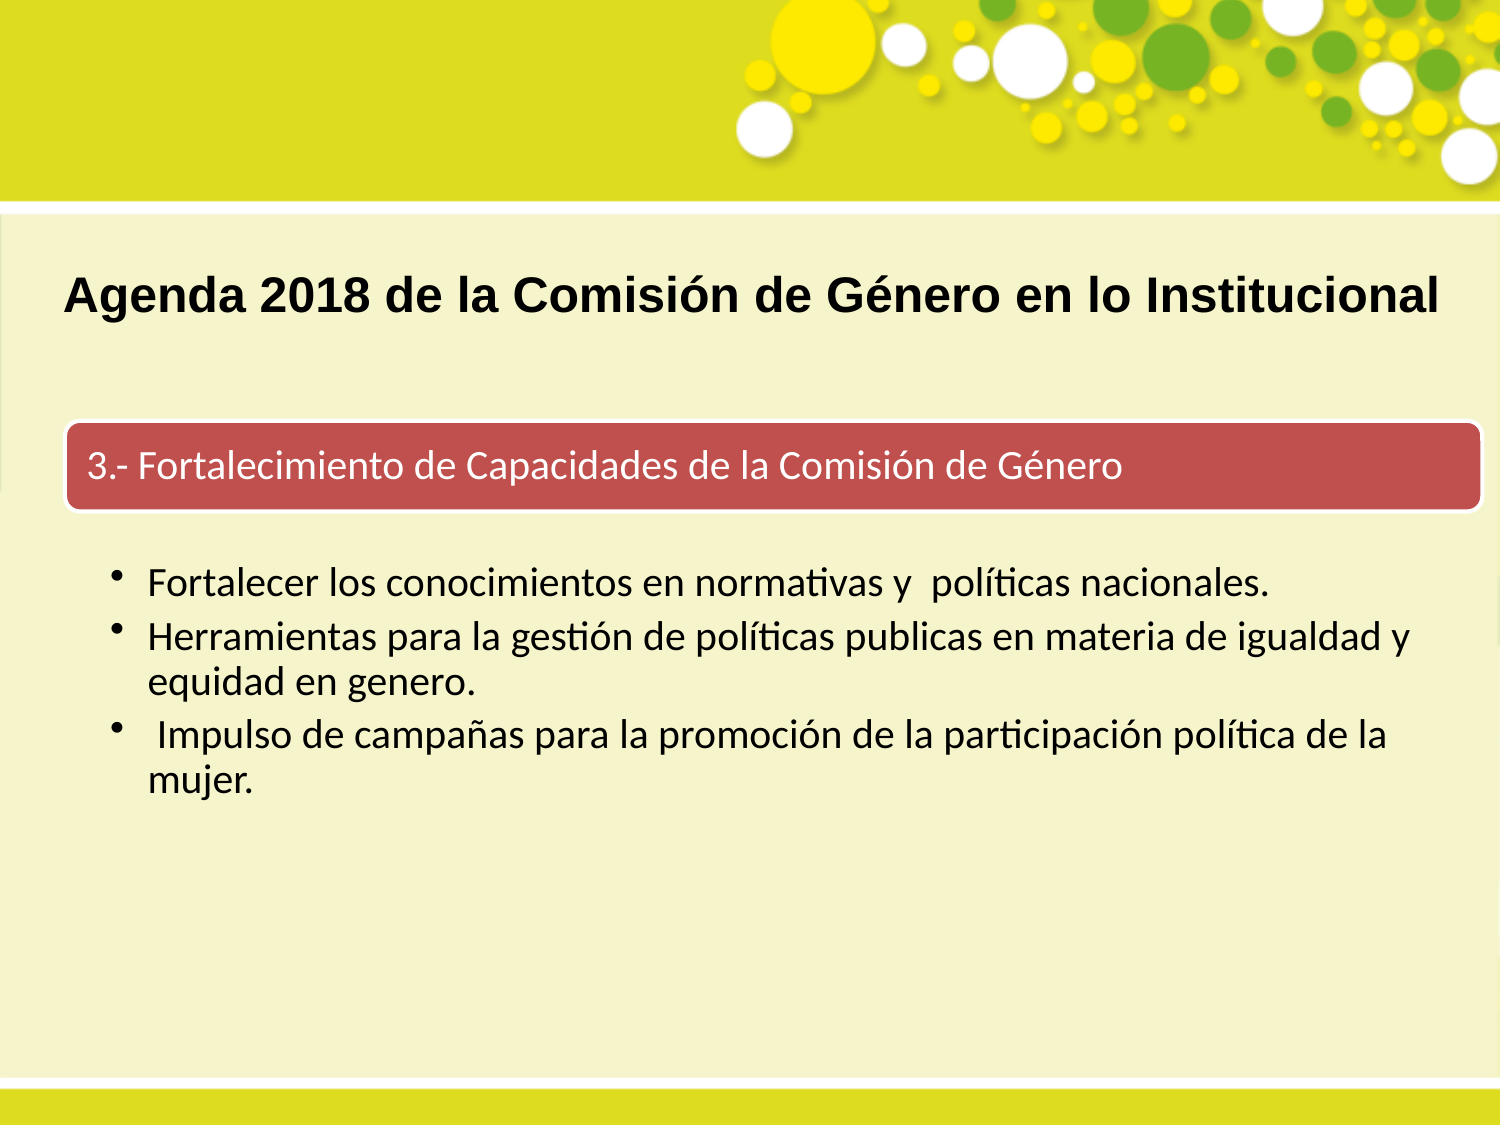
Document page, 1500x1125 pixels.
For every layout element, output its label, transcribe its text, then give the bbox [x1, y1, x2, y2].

text_box Agenda 2018 de la Comisión de Género en lo Institucional [17, 255, 1500, 331]
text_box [64, 420, 1483, 1059]
picture [0, 0, 1500, 1125]
